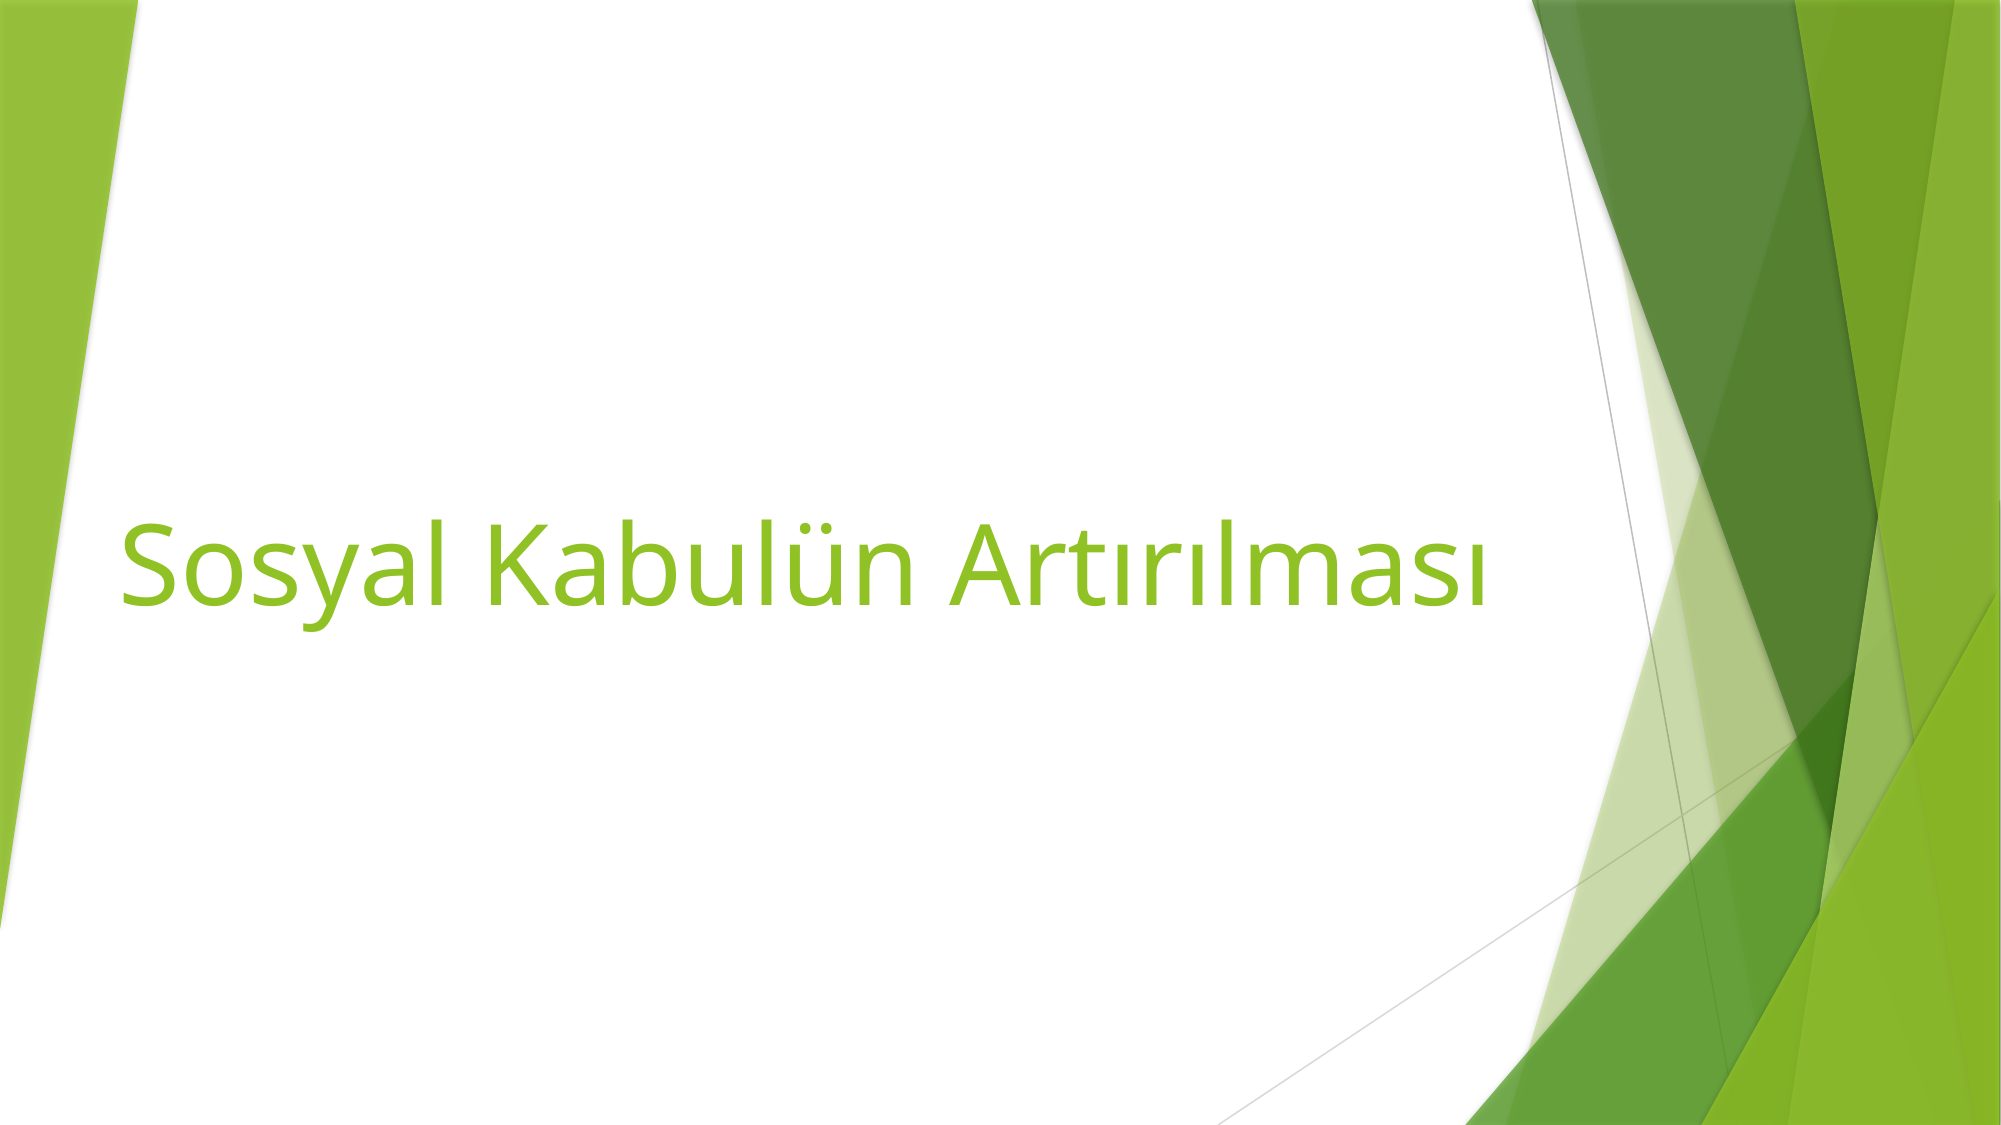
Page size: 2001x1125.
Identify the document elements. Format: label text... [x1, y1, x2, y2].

title Sosyal Kabulün Artırılması [104, 364, 1553, 635]
